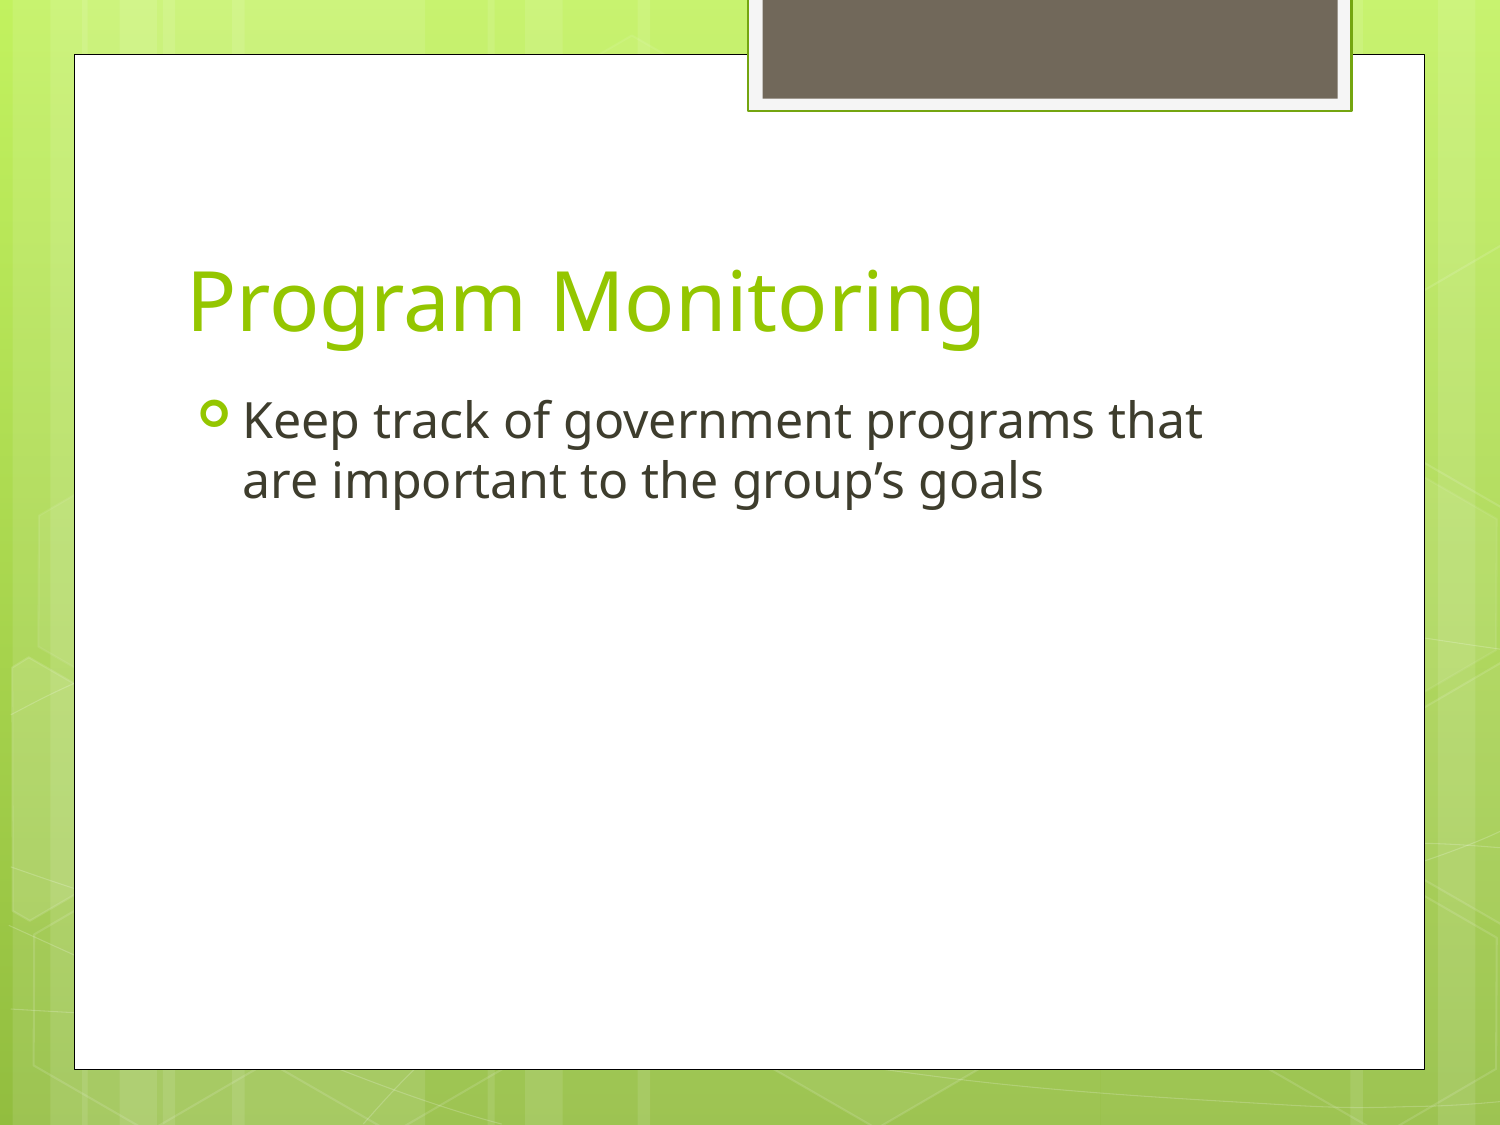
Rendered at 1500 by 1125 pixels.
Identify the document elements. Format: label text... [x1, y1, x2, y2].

title Program Monitoring [171, 168, 1324, 357]
list Keep track of government programs that are important to the group’s goals [171, 381, 1283, 957]
